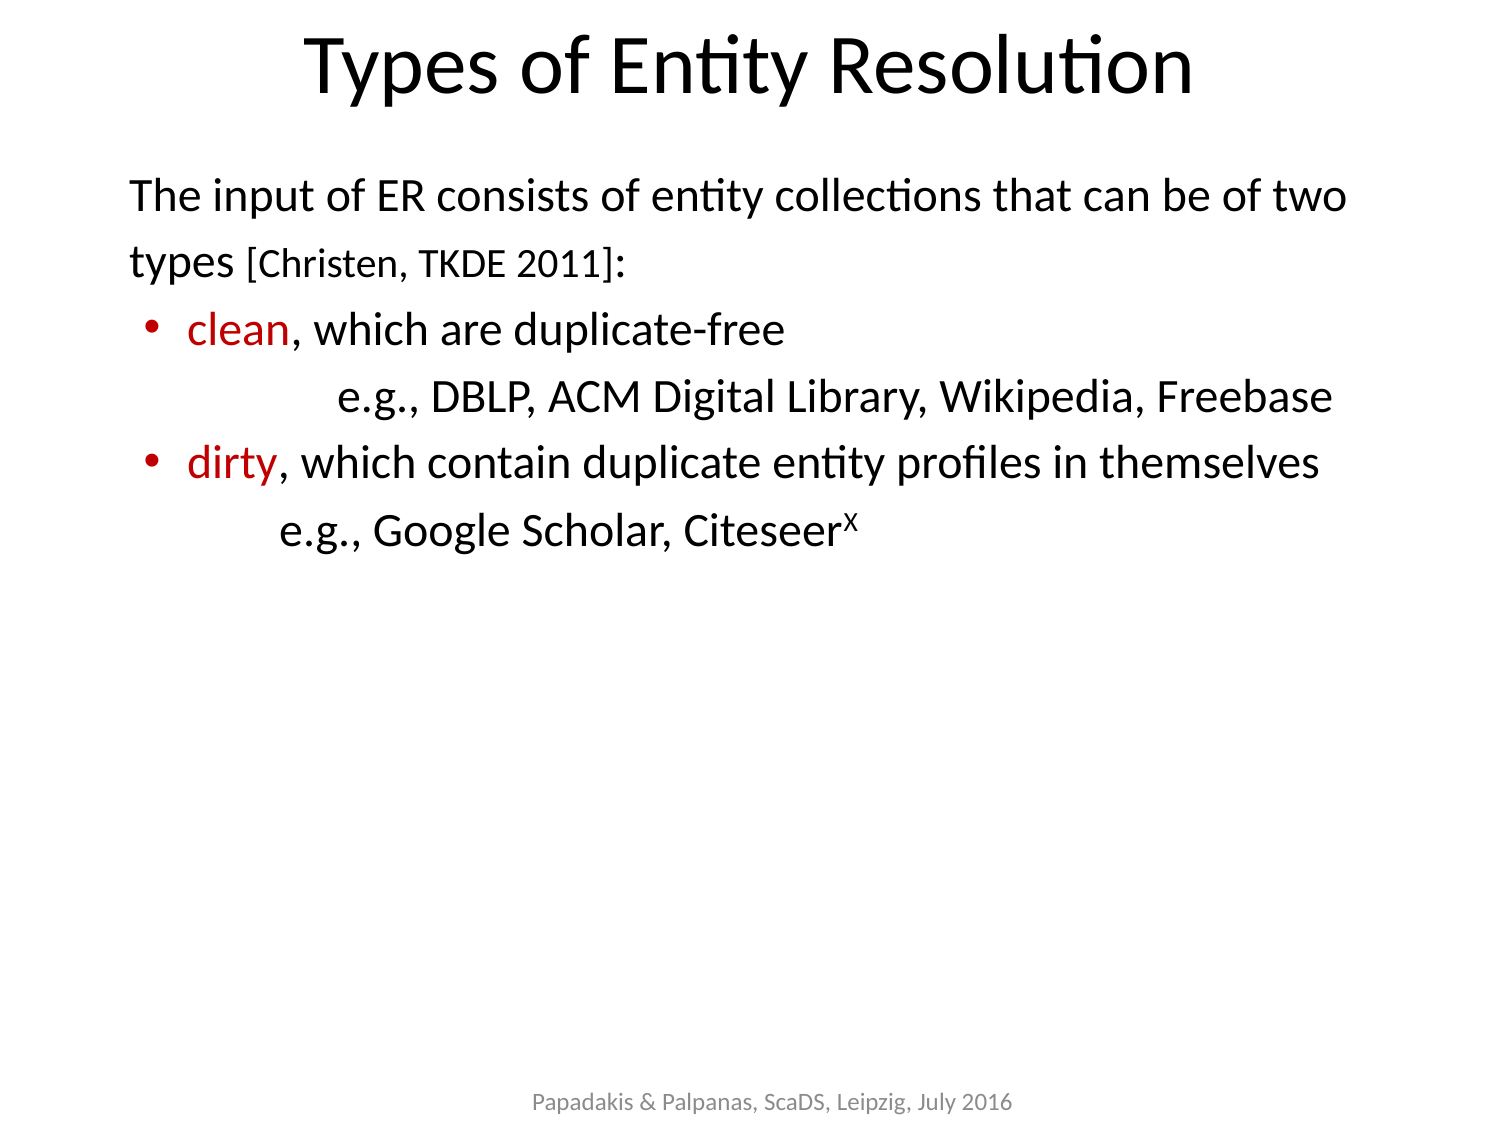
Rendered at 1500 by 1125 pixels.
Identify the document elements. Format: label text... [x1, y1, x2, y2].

list The input of ER consists of entity collections that can be of two types [Christen, TKDE 2011]: clean, which are duplicate-free e.g., DBLP, ACM Digital Library, Wikipedia, Freebase dirty, which contain duplicate entity profiles in themselves e.g., Google Scholar, CiteseerX [114, 155, 1500, 966]
title Types of Entity Resolution [0, 0, 1500, 119]
footer Papadakis & Palpanas, ScaDS, Leipzig, July 2016 [512, 1070, 1034, 1125]
